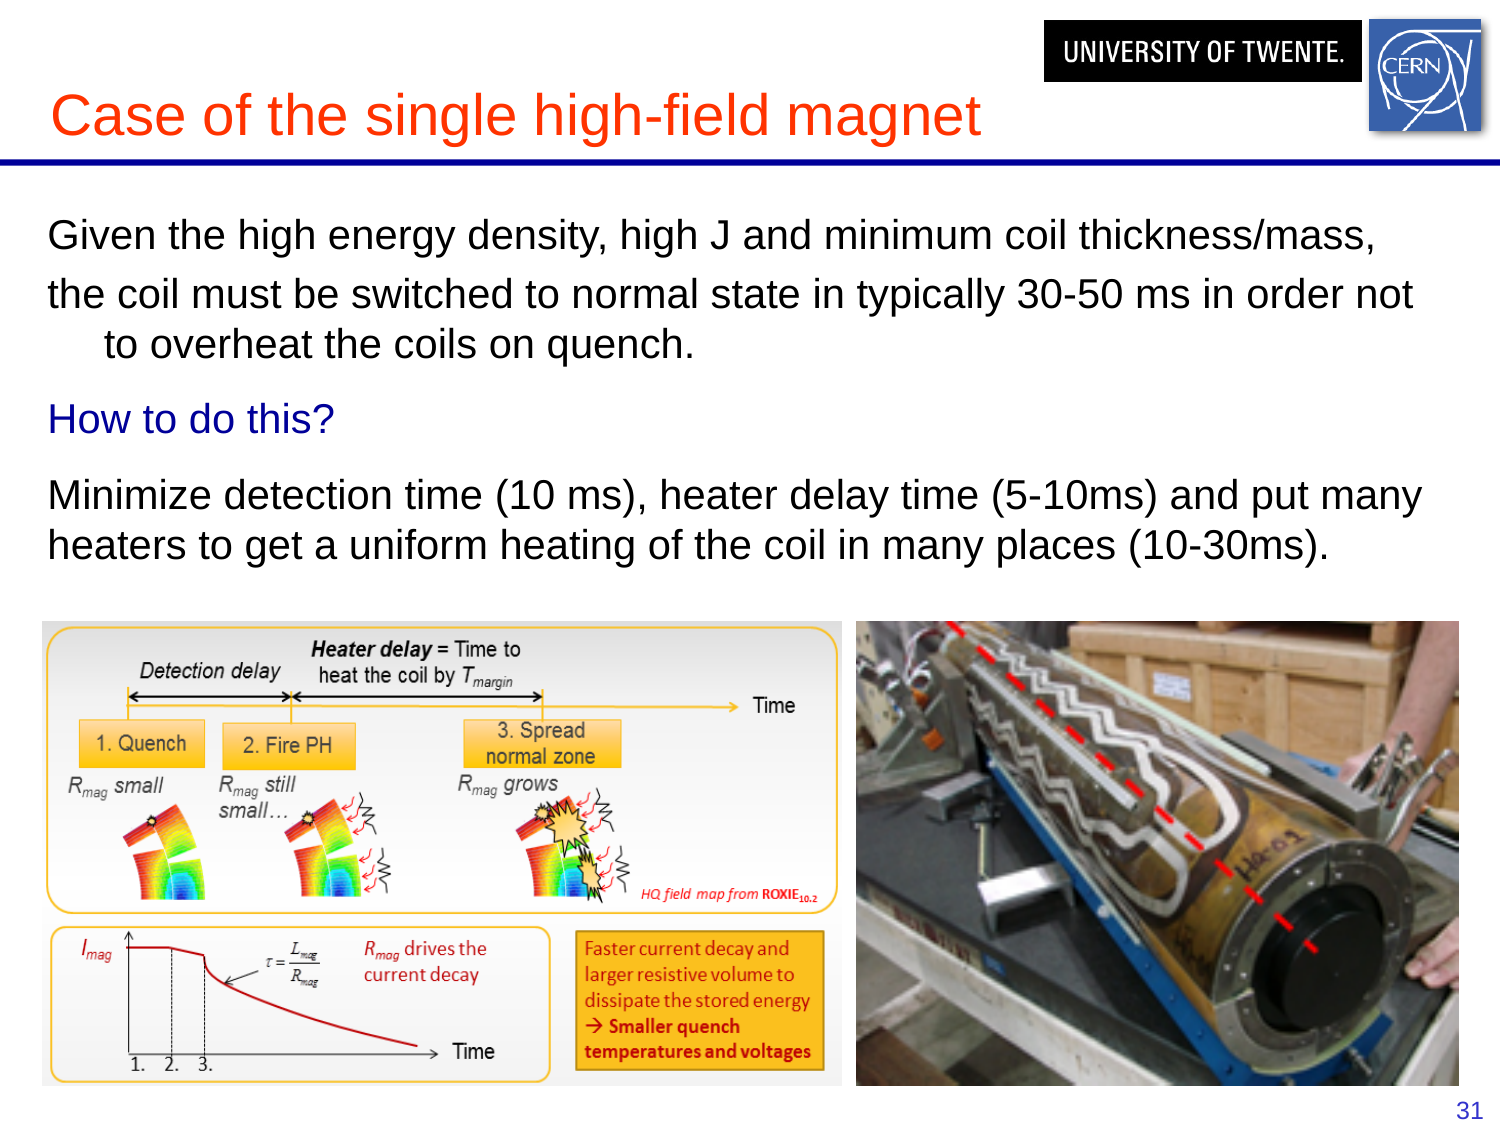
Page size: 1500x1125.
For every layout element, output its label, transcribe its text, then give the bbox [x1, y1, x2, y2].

picture [855, 621, 1459, 1086]
picture [1369, 19, 1481, 131]
title Case of the single high-field magnet [35, 62, 1188, 163]
slide_number 31 [1386, 1087, 1500, 1125]
picture [42, 621, 842, 1086]
picture [1044, 20, 1362, 82]
